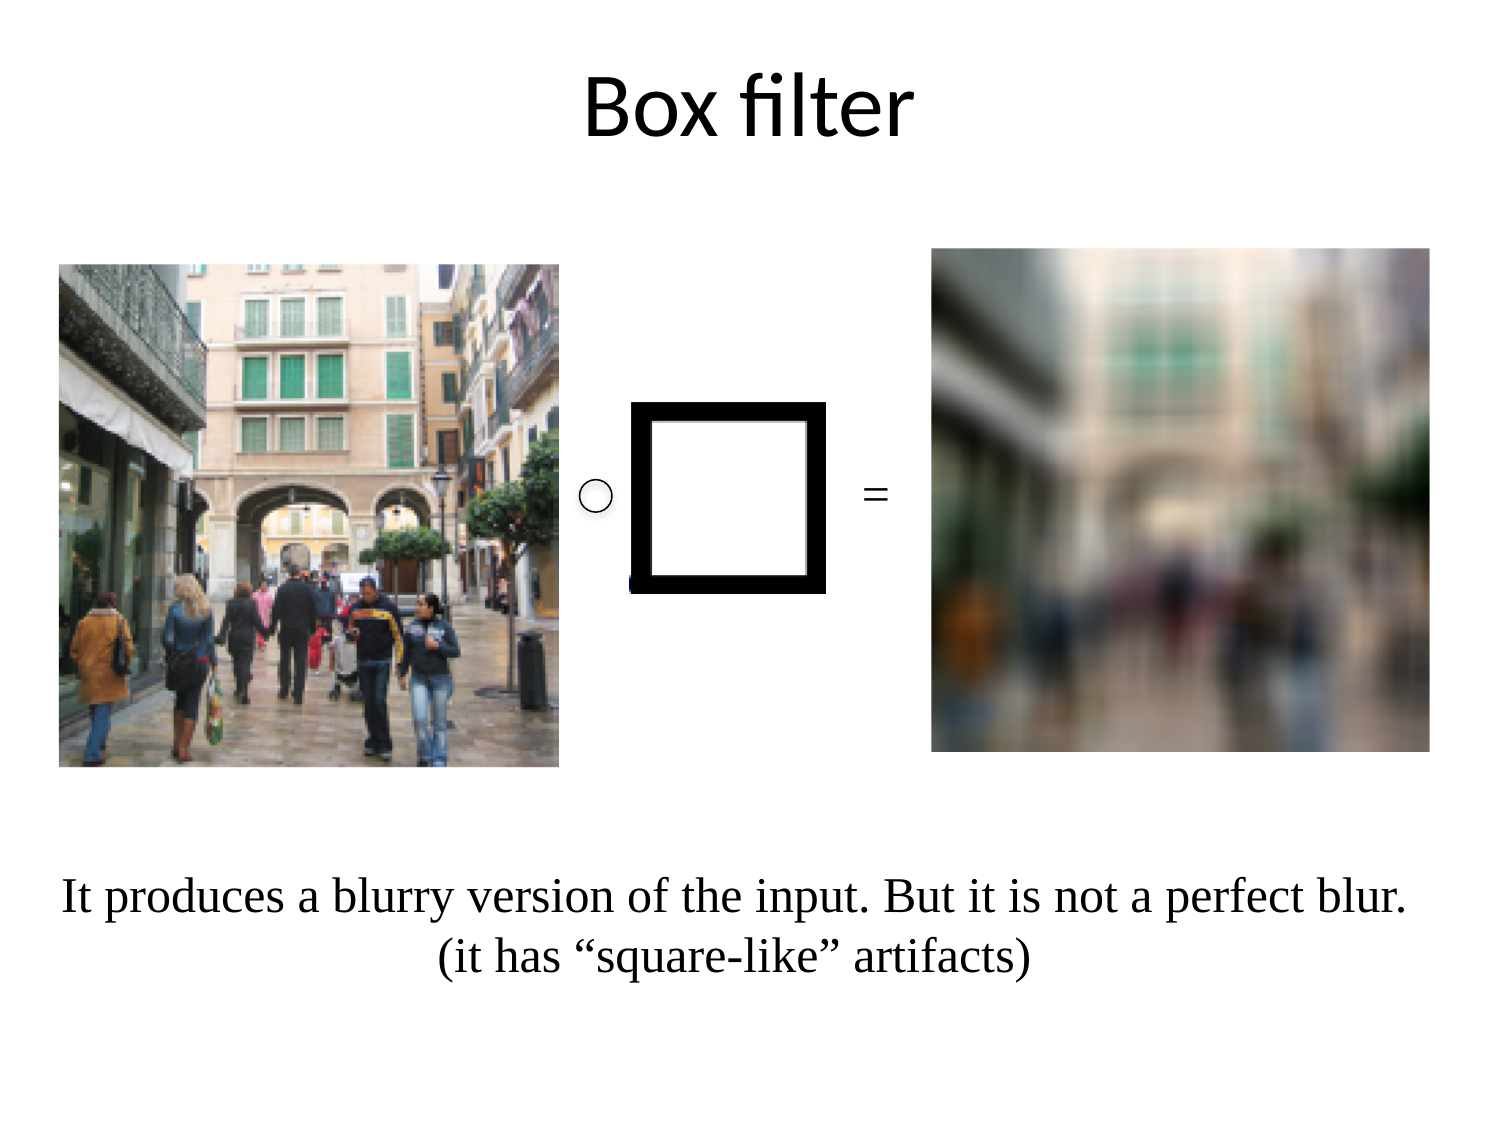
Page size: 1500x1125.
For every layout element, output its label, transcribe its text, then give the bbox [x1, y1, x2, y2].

picture [931, 243, 1438, 753]
picture [629, 400, 826, 595]
title Box filter [75, 0, 1425, 199]
text_box [578, 478, 613, 513]
text_box = [847, 454, 906, 529]
picture [58, 258, 560, 770]
text_box It produces a blurry version of the input. But it is not a perfect blur. (it has “square-like” artifacts) [46, 855, 1424, 991]
